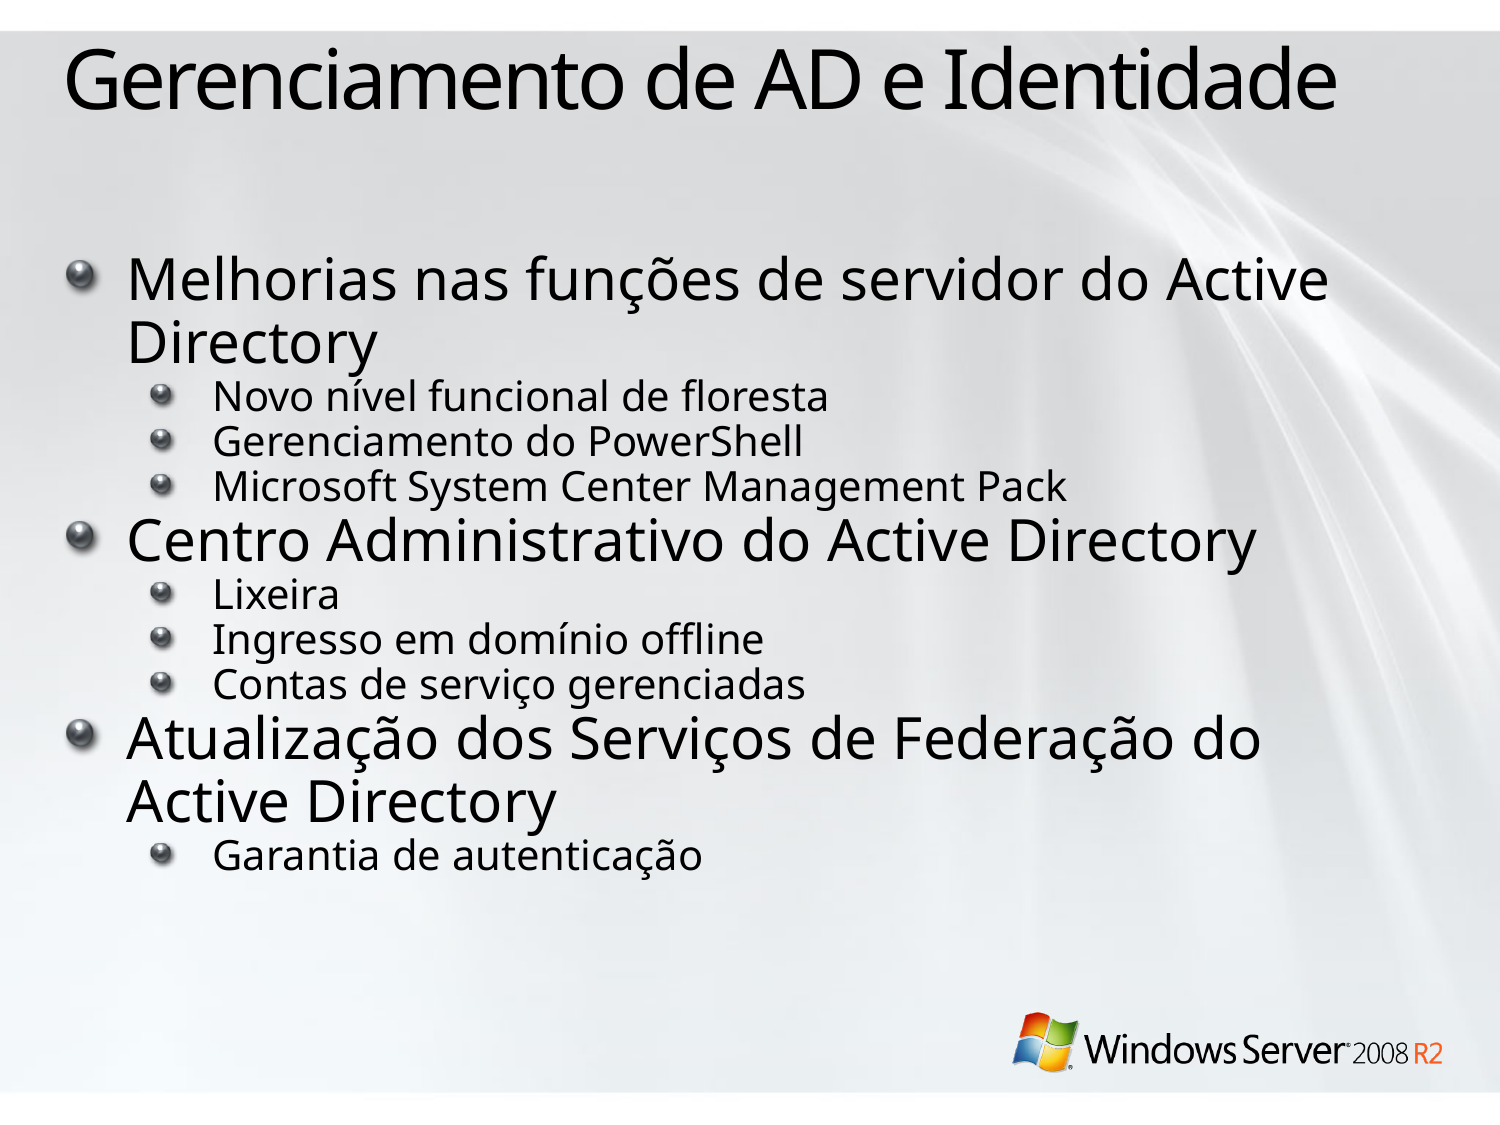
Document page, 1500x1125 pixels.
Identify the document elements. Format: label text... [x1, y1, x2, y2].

title Gerenciamento de AD e Identidade [62, 37, 1438, 161]
picture [0, 0, 1500, 1125]
list Melhorias nas funções de servidor do Active Directory Novo nível funcional de floresta Gerenciamento do PowerShell Microsoft System Center Management Pack Centro Administrativo do Active Directory Lixeira Ingresso em domínio offline Contas de serviço gerenciadas Atualização dos Serviços de Federação do Active Directory Garantia de autenticação [62, 249, 1438, 881]
